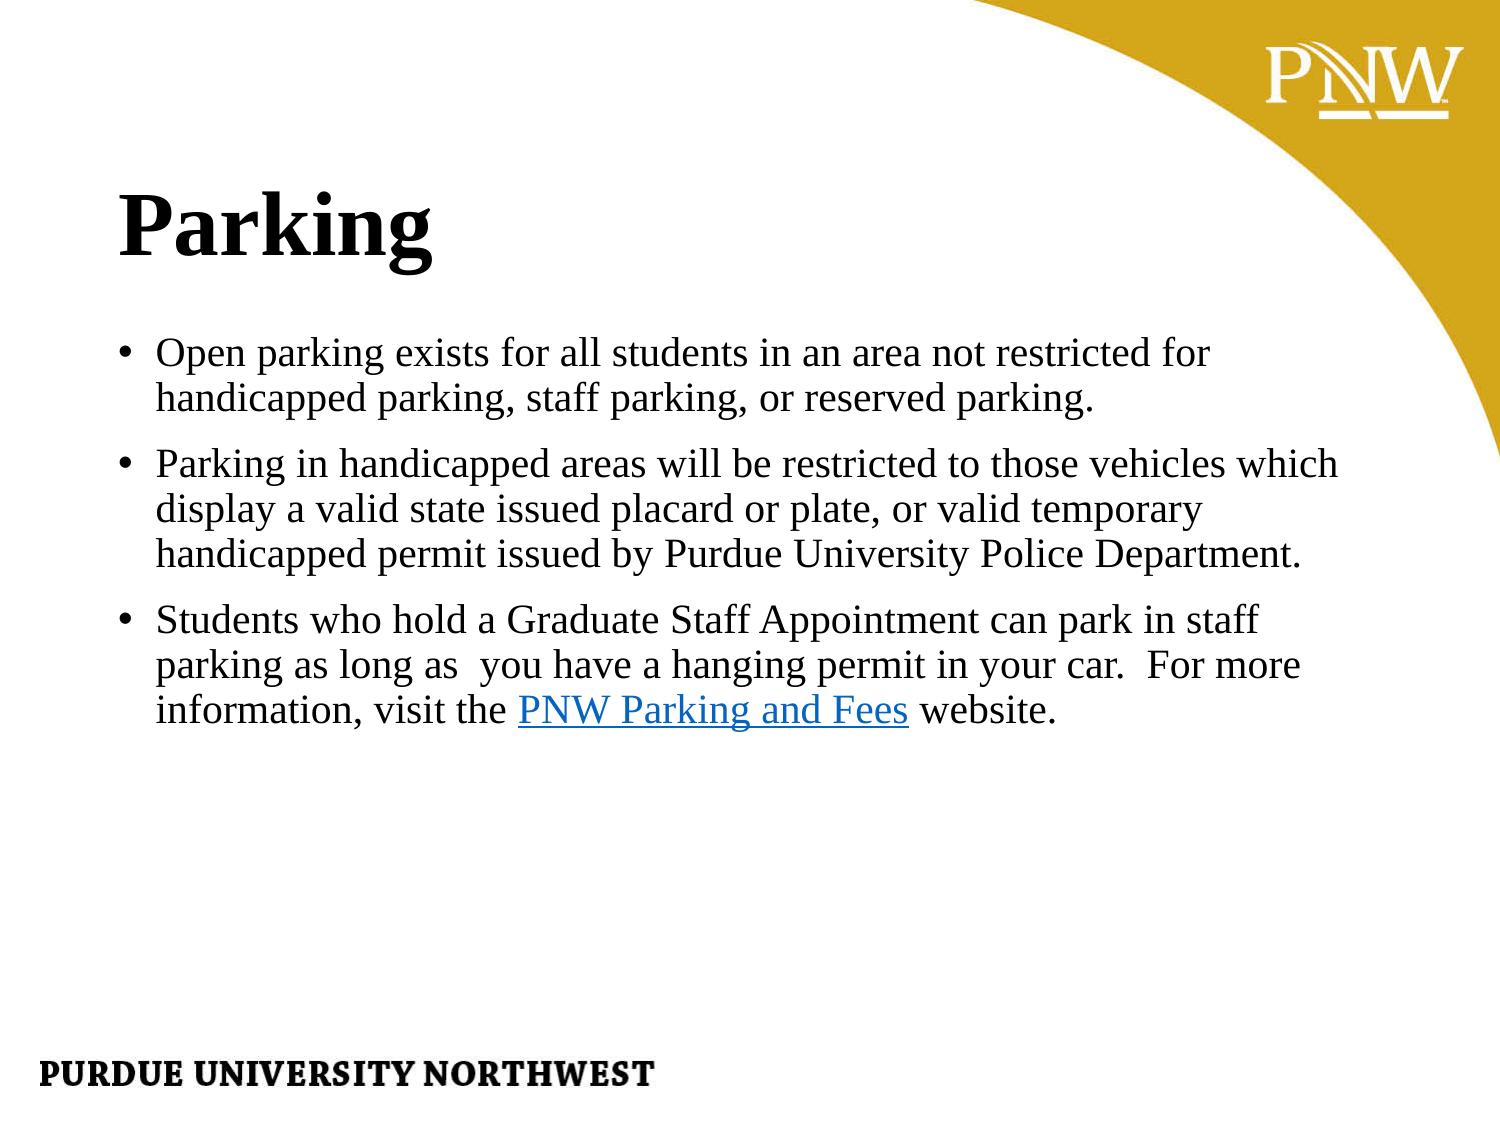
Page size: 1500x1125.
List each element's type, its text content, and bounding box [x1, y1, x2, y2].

title Parking [103, 151, 1397, 302]
list Open parking exists for all students in an area not restricted for handicapped parking, staff parking, or reserved parking. Parking in handicapped areas will be restricted to those vehicles which display a valid state issued placard or plate, or valid temporary handicapped permit issued by Purdue University Police Department. Students who hold a Graduate Staff Appointment can park in staff parking as long as you have a hanging permit in your car. For more information, visit the PNW Parking and Fees website. [103, 323, 1397, 819]
picture [0, 0, 1500, 1125]
